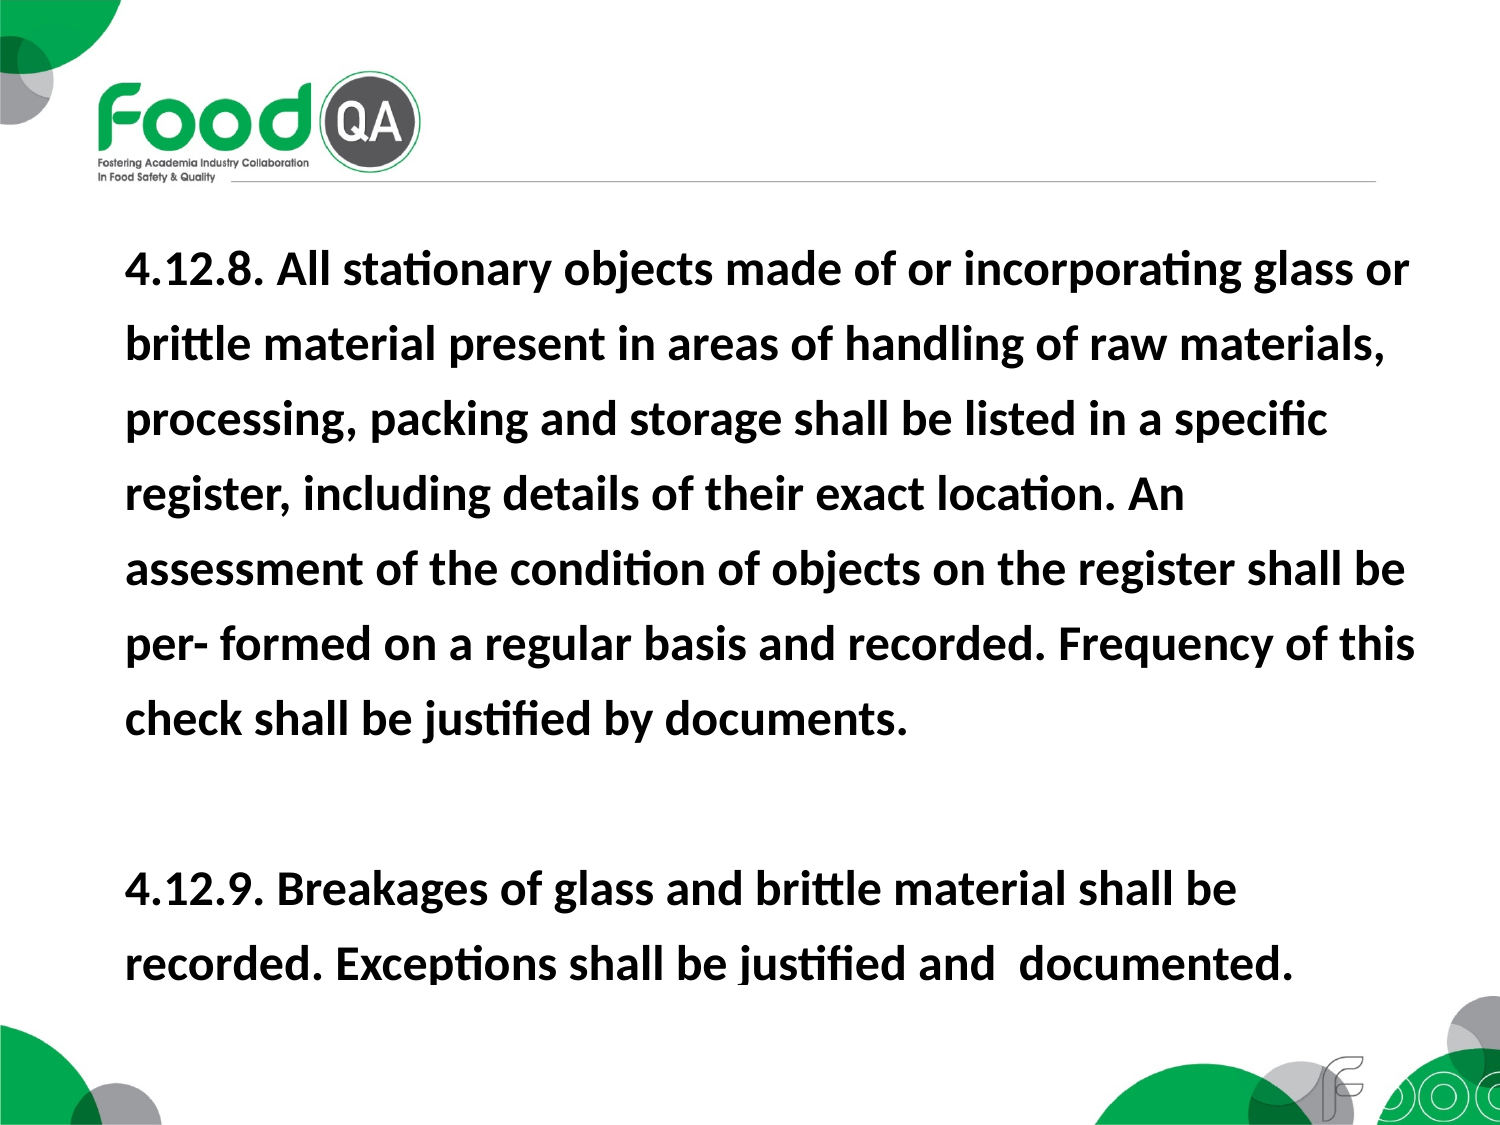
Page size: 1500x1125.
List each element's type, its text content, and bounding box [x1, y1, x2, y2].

picture [0, 984, 1500, 1125]
subtitle 4.12.8. All stationary objects made of or incorporating glass or brittle material present in areas of handling of raw materials, processing, packing and storage shall be listed in a specific register, including details of their exact location. An assessment of the condition of objects on the register shall be per- formed on a regular basis and recorded. Frequency of this check shall be justified by documents. 4.12.9. Breakages of glass and brittle material shall be recorded. Exceptions shall be justified and documented. [109, 212, 1450, 983]
picture [0, 0, 1497, 188]
